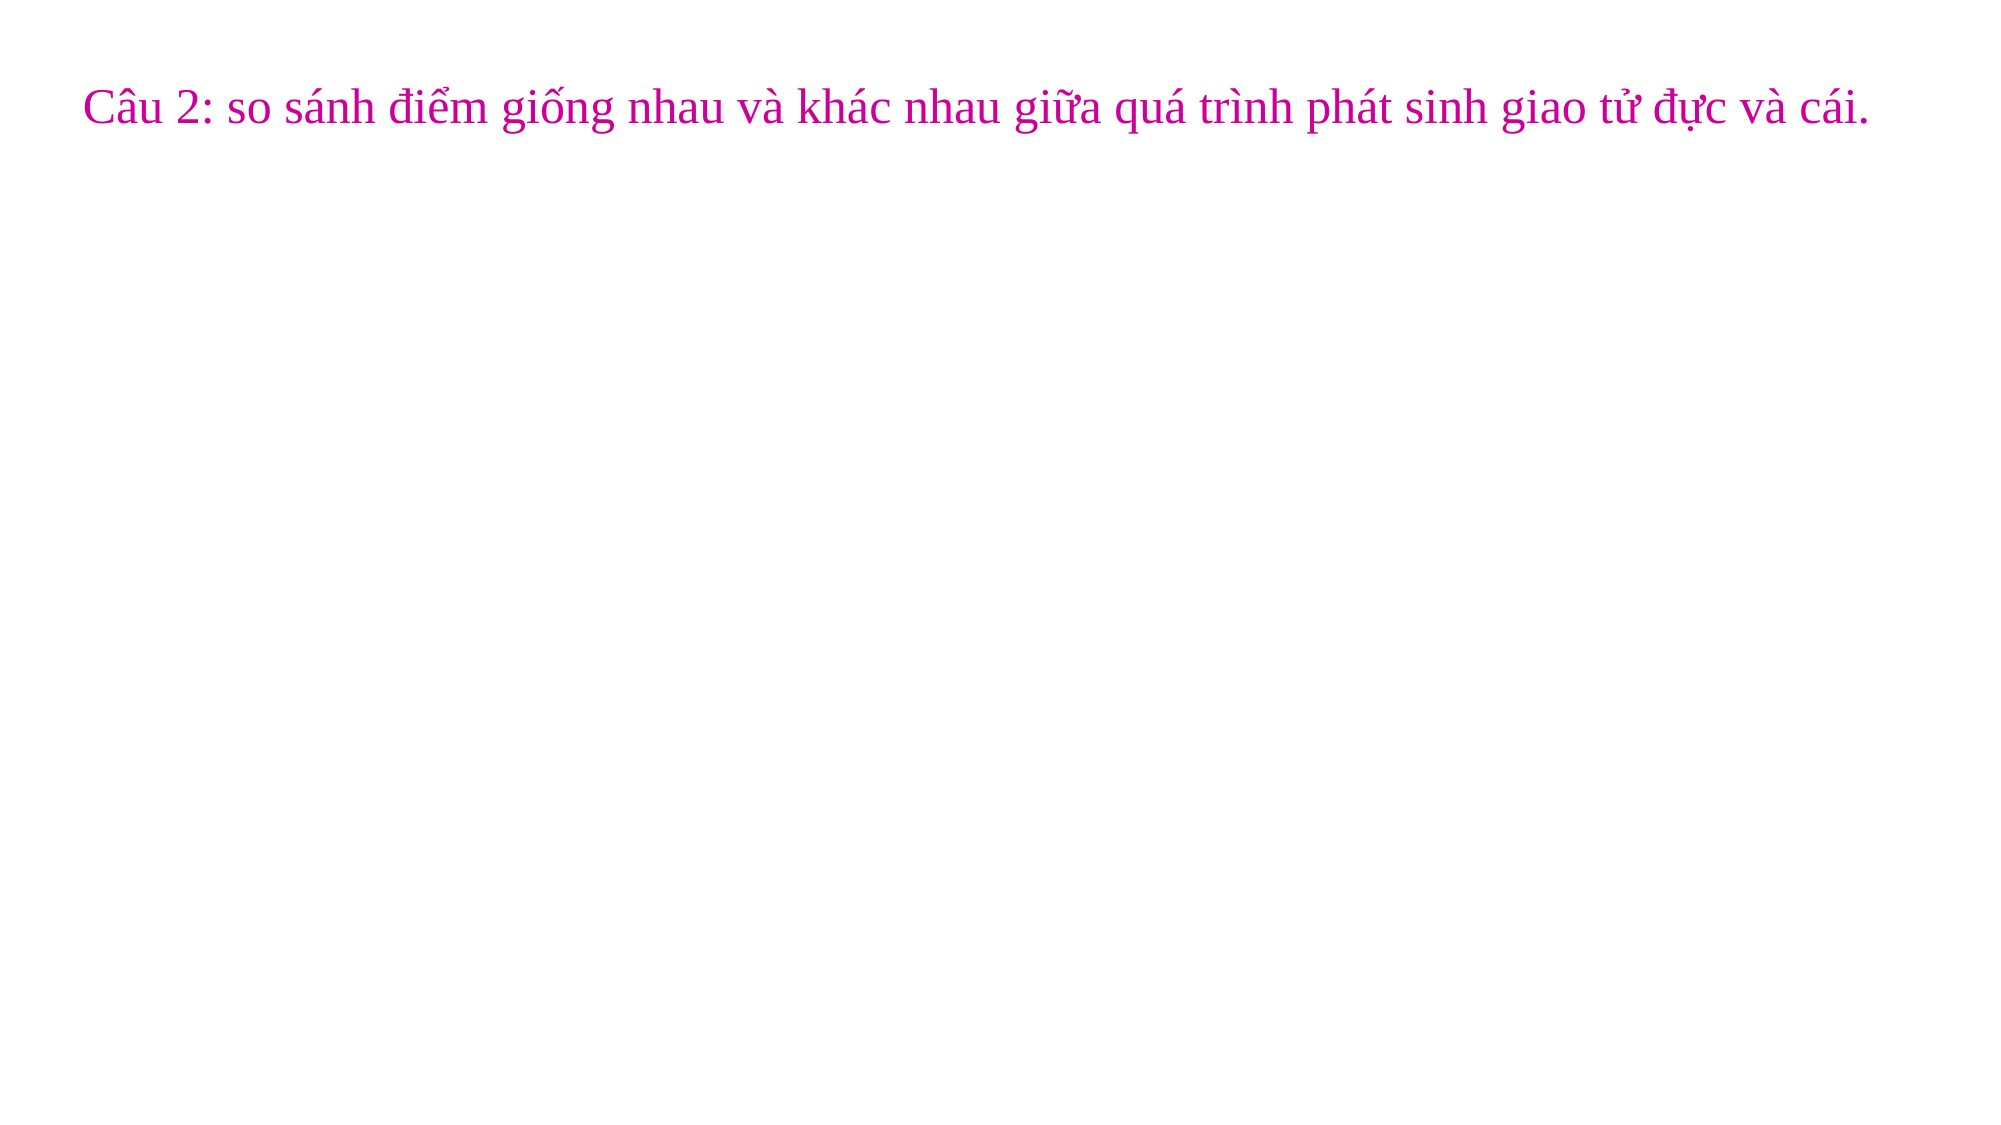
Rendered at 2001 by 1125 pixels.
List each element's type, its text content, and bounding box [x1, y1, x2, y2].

text_box Câu 2: so sánh điểm giống nhau và khác nhau giữa quá trình phát sinh giao tử đực và cái. [68, 65, 1910, 141]
